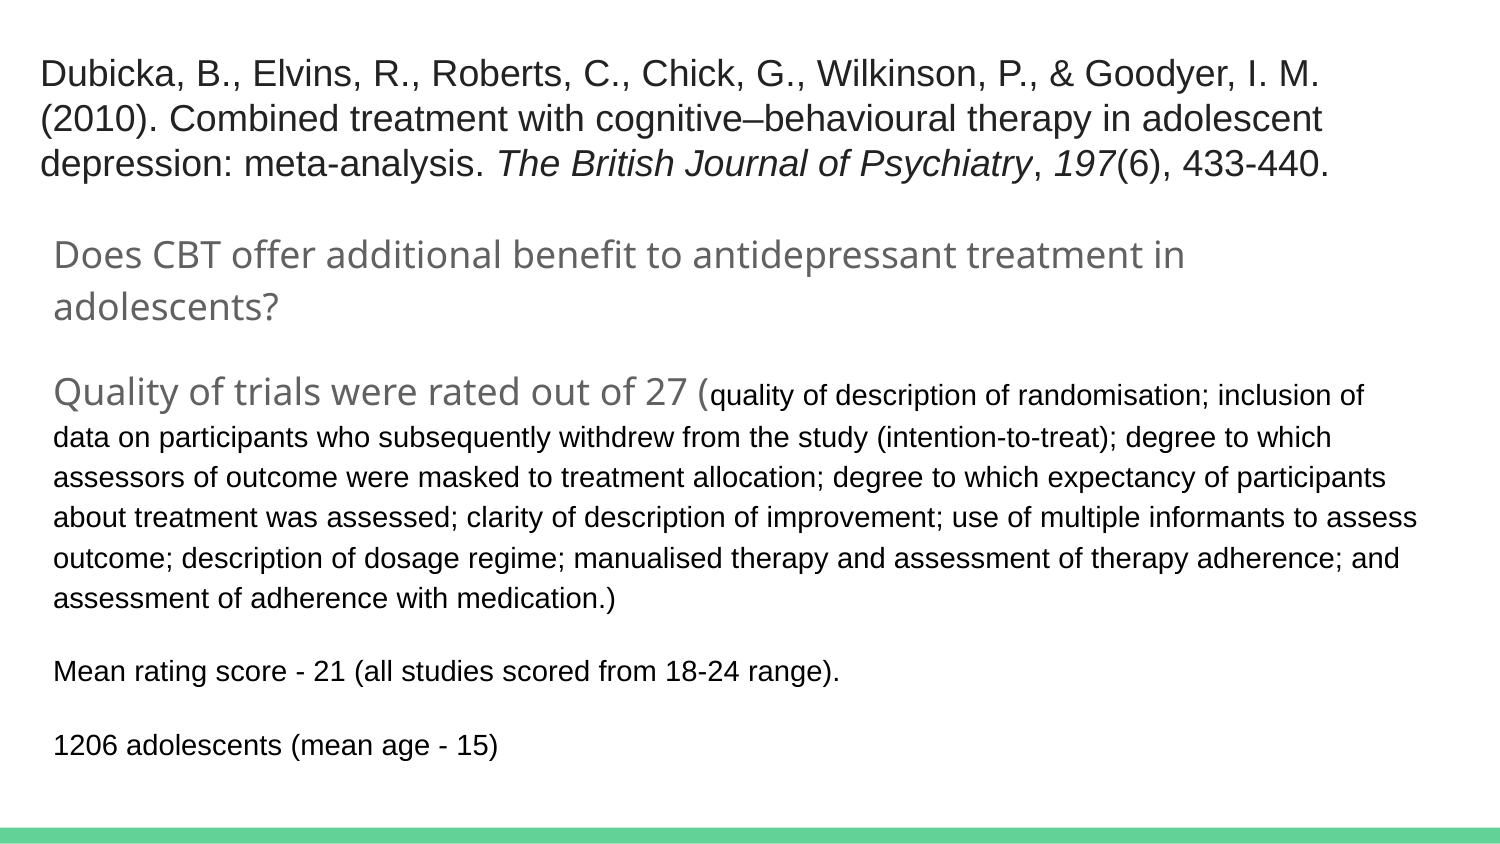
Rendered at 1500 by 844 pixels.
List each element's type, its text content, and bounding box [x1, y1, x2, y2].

title Dubicka, B., Elvins, R., Roberts, C., Chick, G., Wilkinson, P., & Goodyer, I. M. (2010). Combined treatment with cognitive–behavioural therapy in adolescent depression: meta-analysis. The British Journal of Psychiatry, 197(6), 433-440. [25, 34, 1449, 167]
list Does CBT offer additional benefit to antidepressant treatment in adolescents? Quality of trials were rated out of 27 (quality of description of randomisation; inclusion of data on participants who subsequently withdrew from the study (intention-to-treat); degree to which assessors of outcome were masked to treatment allocation; degree to which expectancy of participants about treatment was assessed; clarity of description of improvement; use of multiple informants to assess outcome; description of dosage regime; manualised therapy and assessment of therapy adherence; and assessment of adherence with medication.) Mean rating score - 21 (all studies scored from 18-24 range). 1206 adolescents (mean age - 15) [38, 209, 1436, 771]
